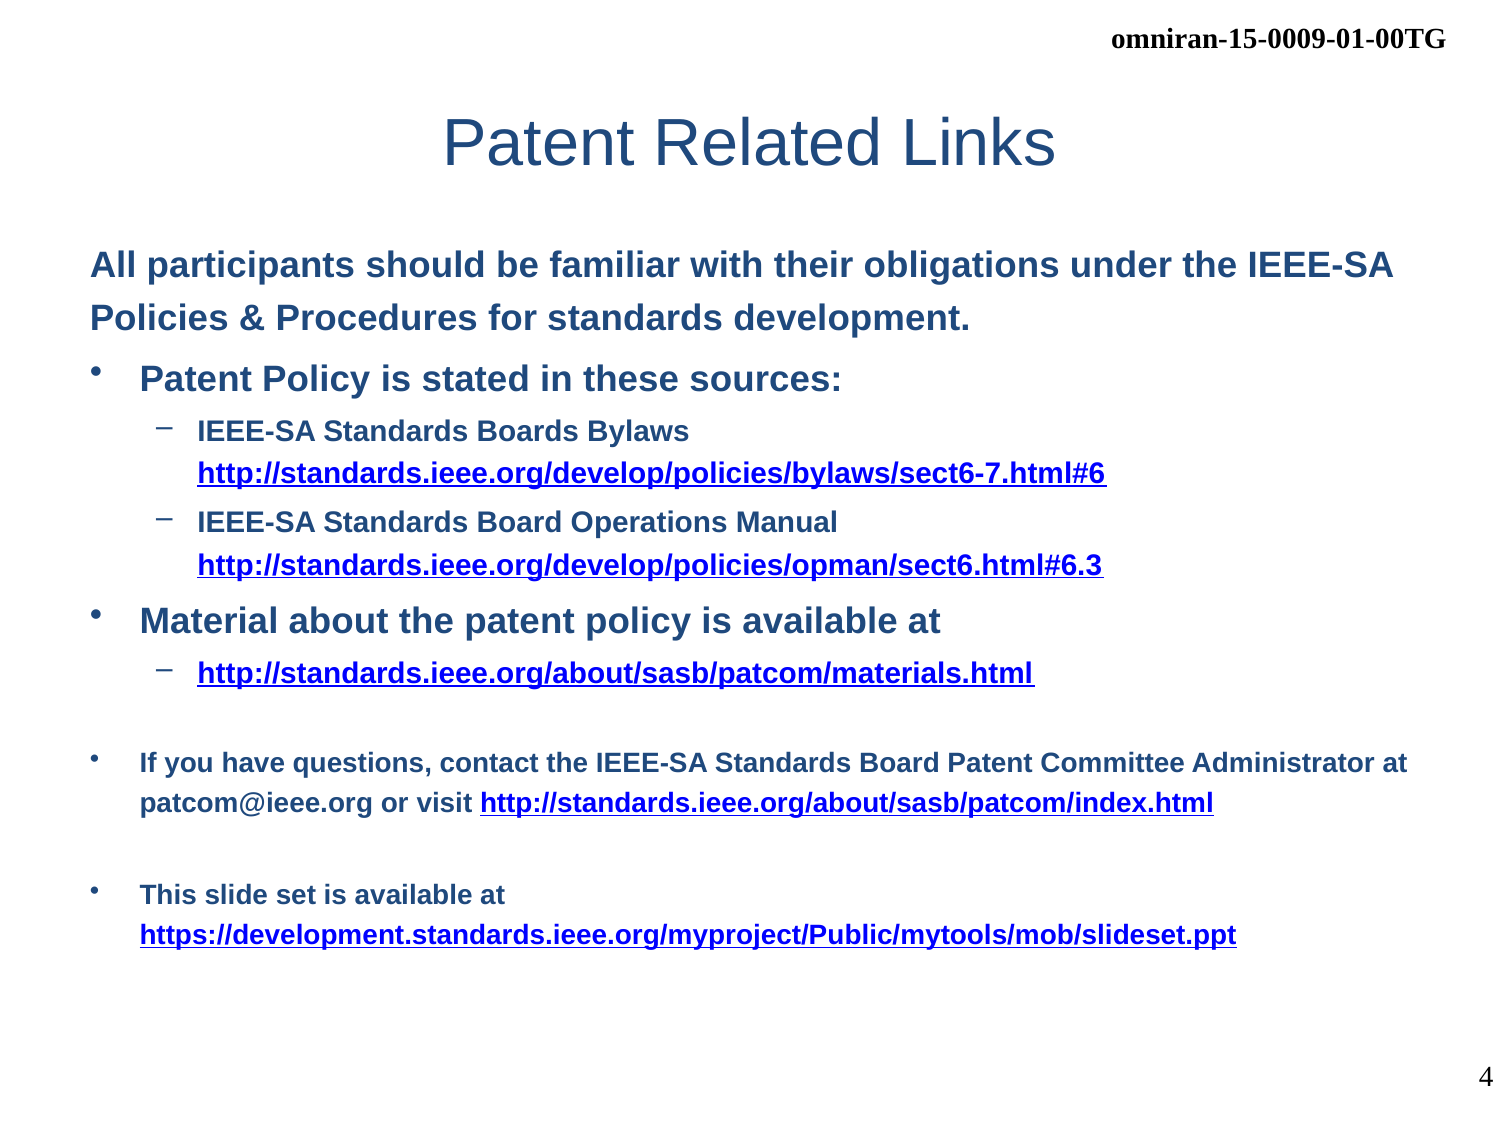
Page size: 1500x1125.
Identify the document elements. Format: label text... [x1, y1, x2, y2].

title Patent Related Links [75, 45, 1425, 224]
list All participants should be familiar with their obligations under the IEEE-SA Policies & Procedures for standards development. Patent Policy is stated in these sources: IEEE-SA Standards Boards Bylaws http://standards.ieee.org/develop/policies/bylaws/sect6-7.html#6 IEEE-SA Standards Board Operations Manual http://standards.ieee.org/develop/policies/opman/sect6.html#6.3 Material about the patent policy is available at http://standards.ieee.org/about/sasb/patcom/materials.html If you have questions, contact the IEEE-SA Standards Board Patent Committee Administrator at patcom@ieee.org or visit http://standards.ieee.org/about/sasb/patcom/index.html This slide set is available at https://development.standards.ieee.org/myproject/Public/mytools/mob/slideset.ppt [75, 224, 1425, 1013]
